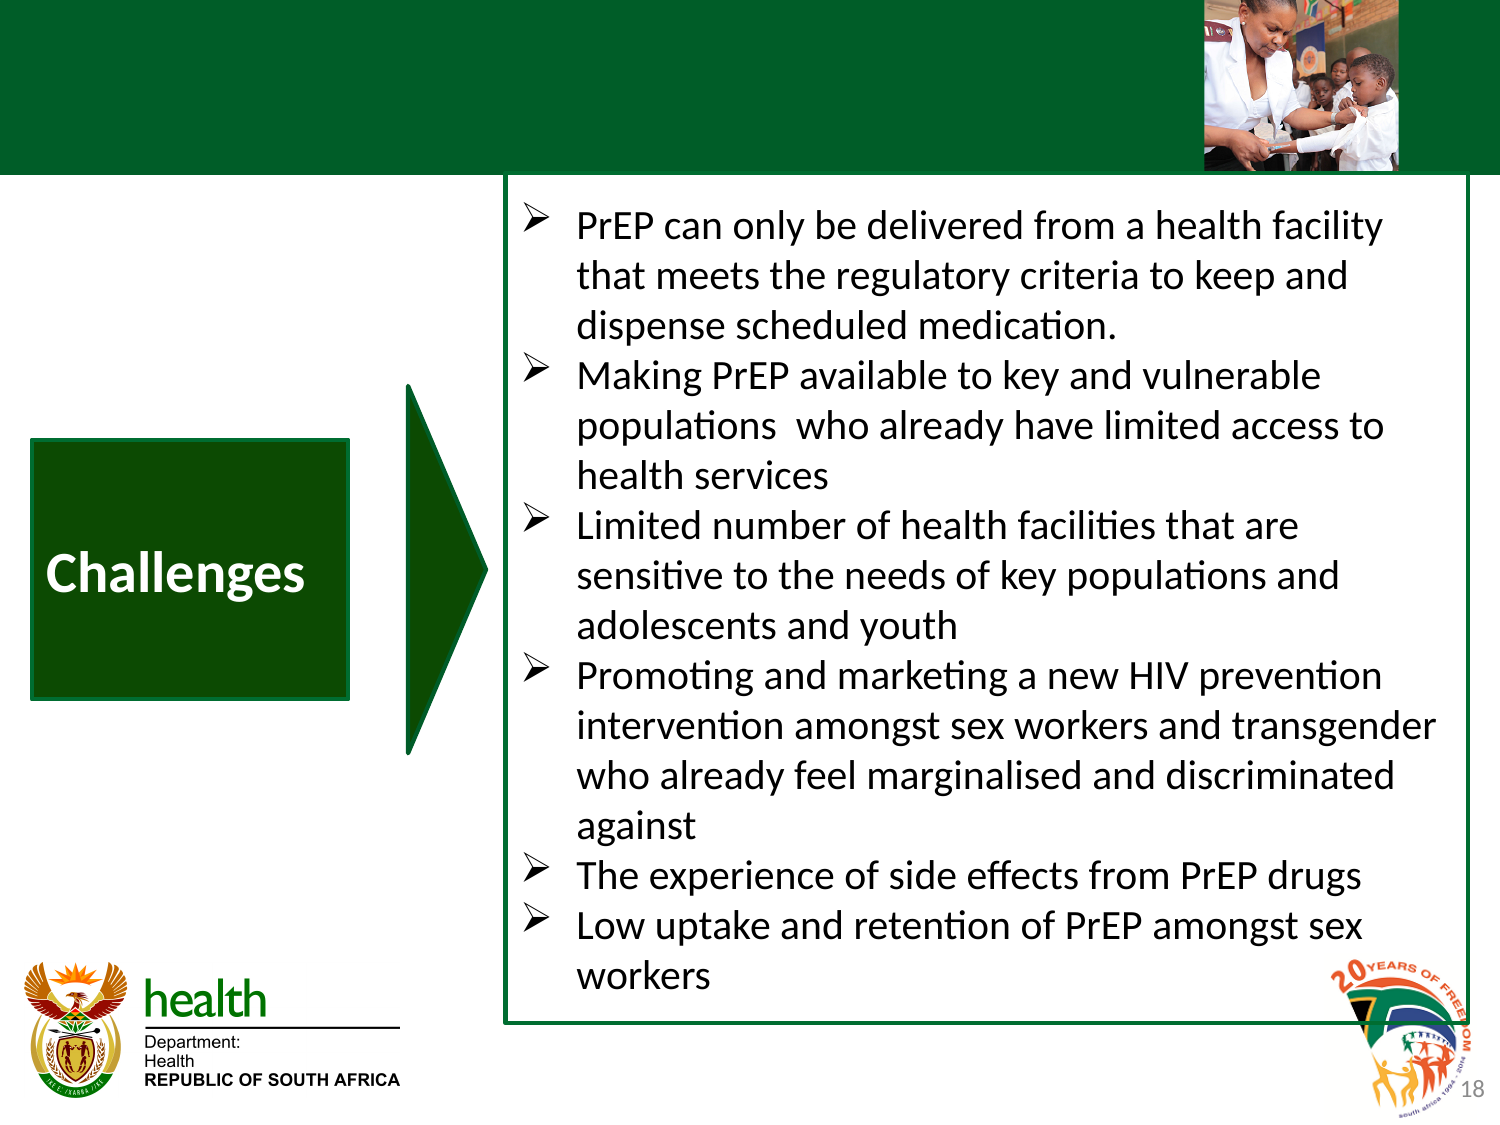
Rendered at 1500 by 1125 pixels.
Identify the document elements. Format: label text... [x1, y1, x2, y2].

text_box Challenges [30, 438, 350, 701]
picture [1204, 0, 1399, 171]
picture [24, 962, 400, 1098]
text_box [405, 383, 489, 756]
text_box PrEP can only be delivered from a health facility that meets the regulatory criteria to keep and dispense scheduled medication. Making PrEP available to key and vulnerable populations who already have limited access to health services Limited number of health facilities that are sensitive to the needs of key populations and adolescents and youth Promoting and marketing a new HIV prevention intervention amongst sex workers and transgender who already feel marginalised and discriminated against The experience of side effects from PrEP drugs Low uptake and retention of PrEP amongst sex workers [503, 171, 1470, 1025]
slide_number 18 [1149, 1065, 1500, 1125]
picture [1324, 953, 1477, 1065]
